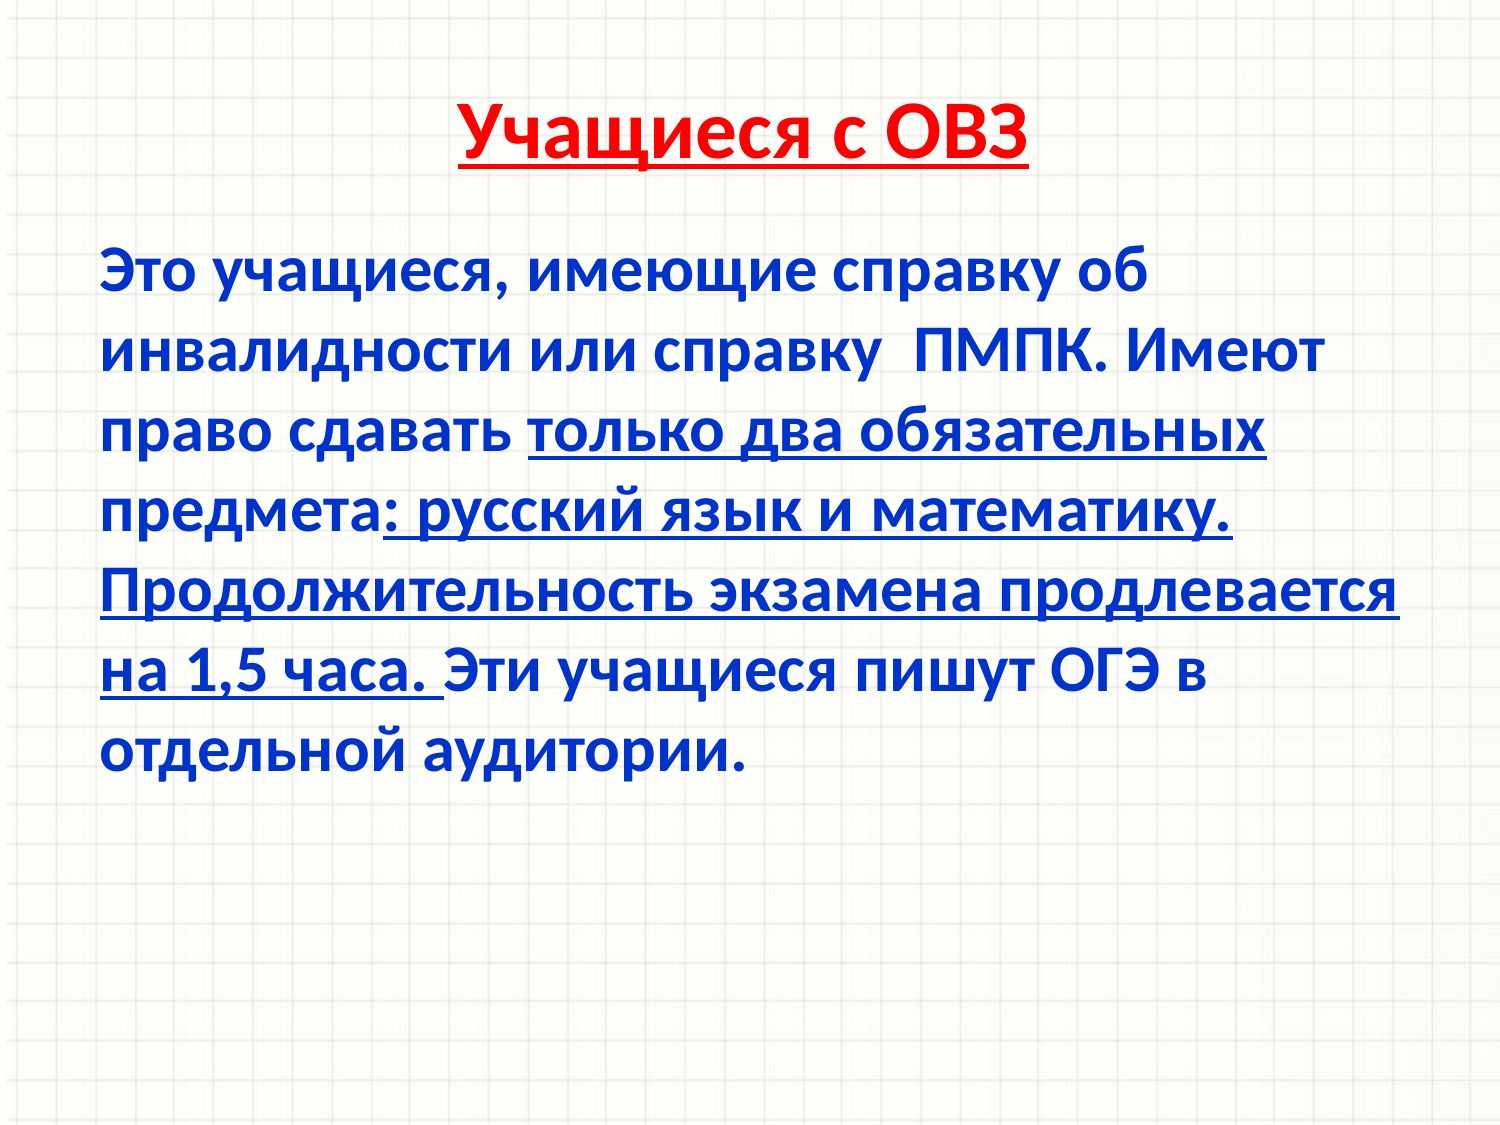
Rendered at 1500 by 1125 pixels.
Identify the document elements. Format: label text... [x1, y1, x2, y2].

picture [7, 0, 1500, 1125]
subtitle Это учащиеся, имеющие справку об инвалидности или справку ПМПК. Имеют право сдавать только два обязательных предмета: русский язык и математику. Продолжительность экзамена продлевается на 1,5 часа. Эти учащиеся пишут ОГЭ в отдельной аудитории. [99, 224, 1450, 913]
title Учащиеся с ОВЗ [99, 75, 1388, 176]
